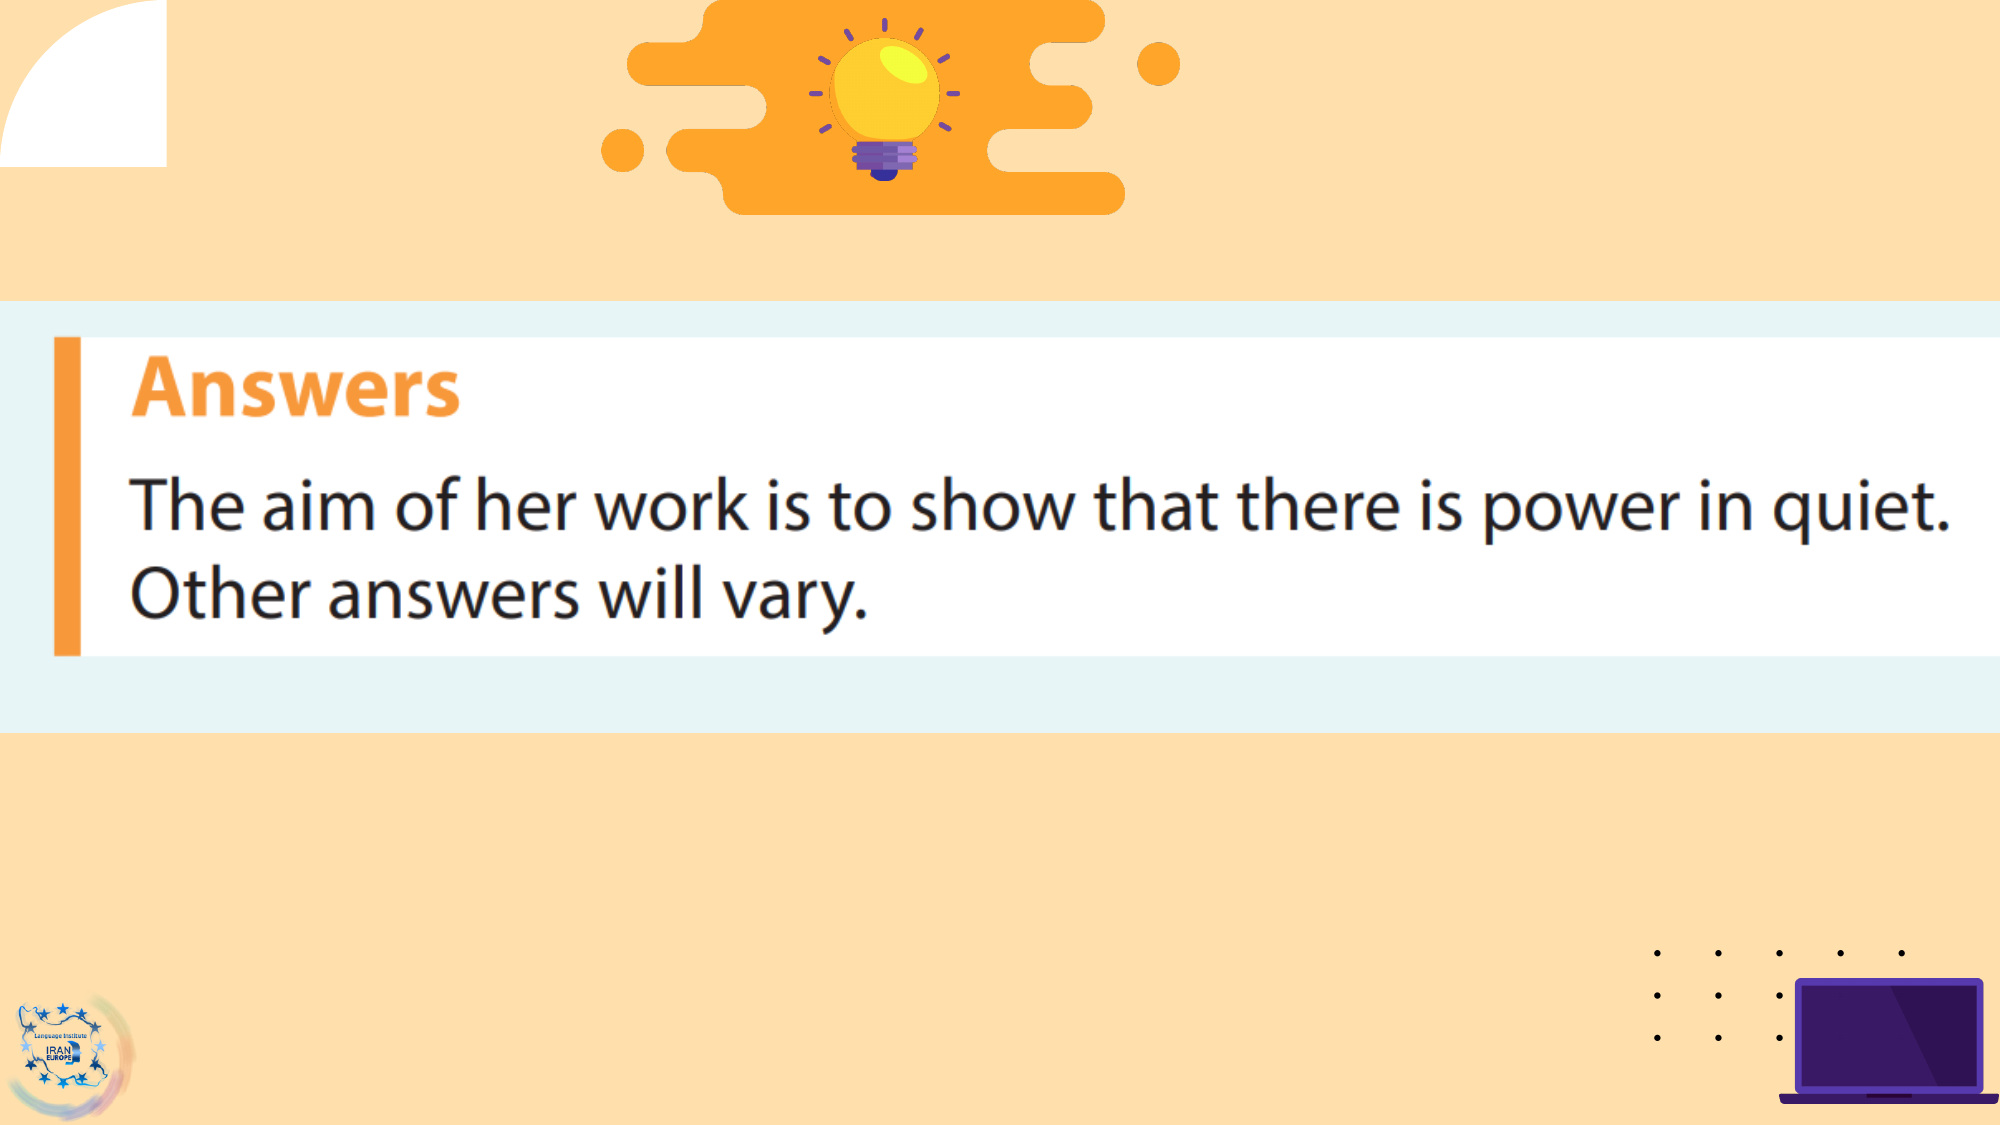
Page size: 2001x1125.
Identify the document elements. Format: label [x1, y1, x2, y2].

picture [1654, 950, 1999, 1104]
text_box [0, 0, 167, 167]
picture [0, 301, 2000, 733]
picture [601, 0, 1180, 215]
picture [0, 988, 141, 1125]
